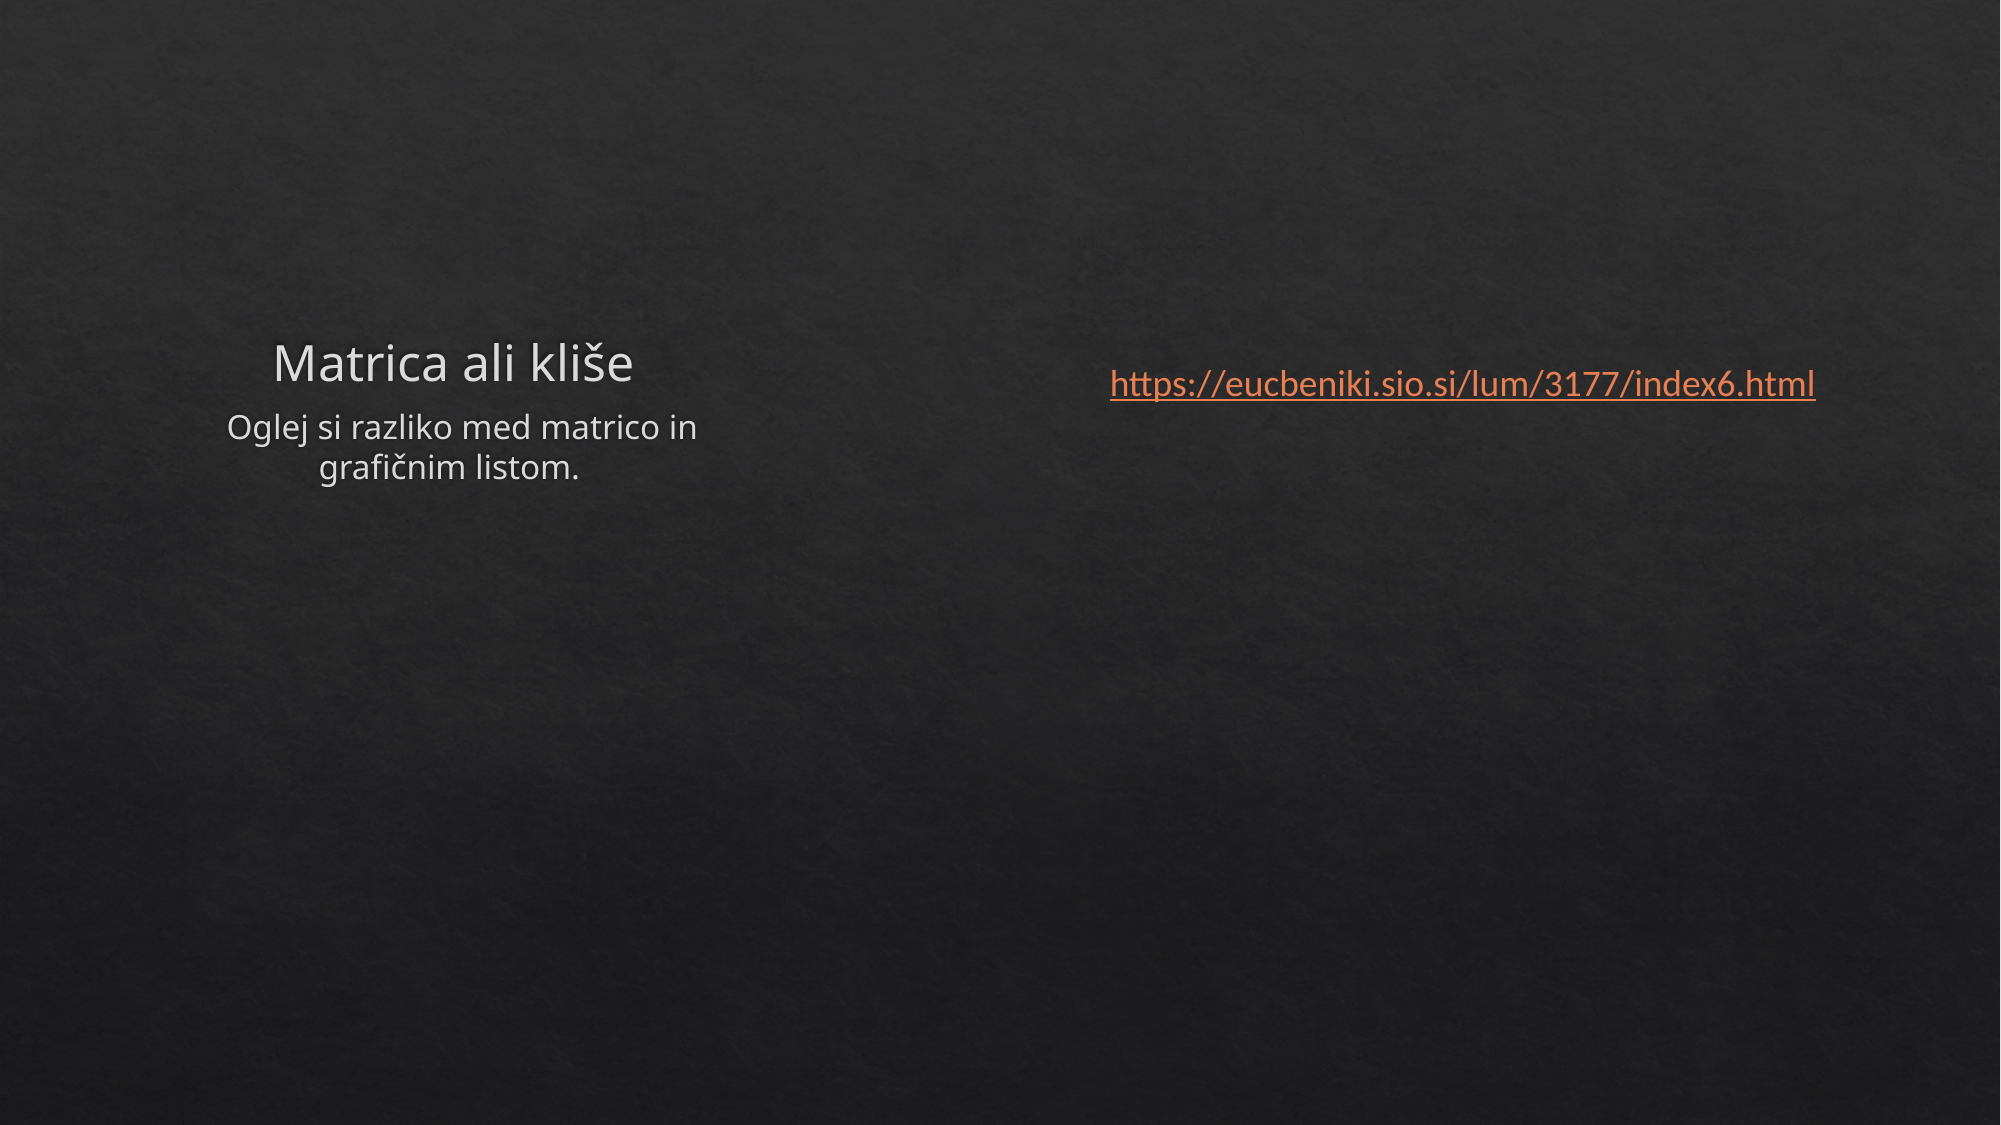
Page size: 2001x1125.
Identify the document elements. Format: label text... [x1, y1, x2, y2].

list Oglej si razliko med matrico in grafičnim listom. [149, 398, 758, 950]
title Matrica ali kliše [149, 99, 758, 395]
text_box https://eucbeniki.sio.si/lum/3177/index6.html [1086, 351, 1831, 411]
